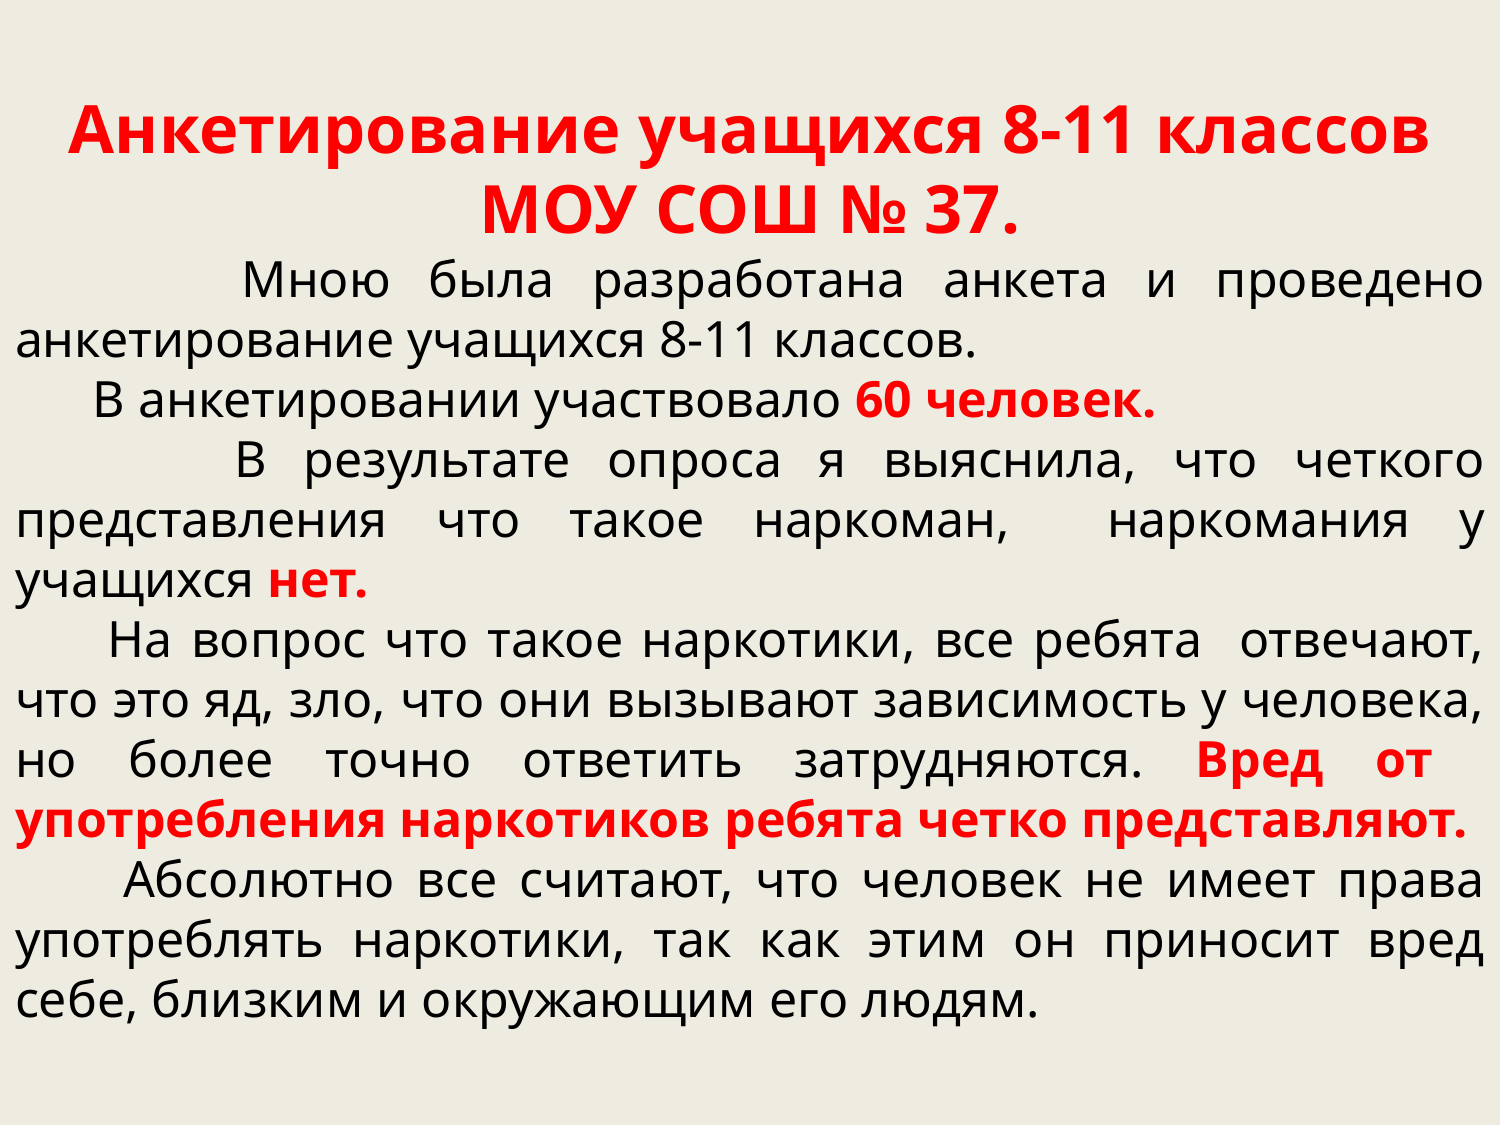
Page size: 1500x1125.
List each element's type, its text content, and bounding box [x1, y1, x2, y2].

text_box Анкетирование учащихся 8-11 классов МОУ СОШ № 37. Мною была разработана анкета и проведено анкетирование учащихся 8-11 классов. В анкетировании участвовало 60 человек. В результате опроса я выяснила, что четкого представления что такое наркоман, наркомания у учащихся нет. На вопрос что такое наркотики, все ребята отвечают, что это яд, зло, что они вызывают зависимость у человека, но более точно ответить затрудняются. Вред от употребления наркотиков ребята четко представляют. Абсолютно все считают, что человек не имеет права употреблять наркотики, так как этим он приносит вред себе, близким и окружающим его людям. [0, 79, 1500, 1035]
